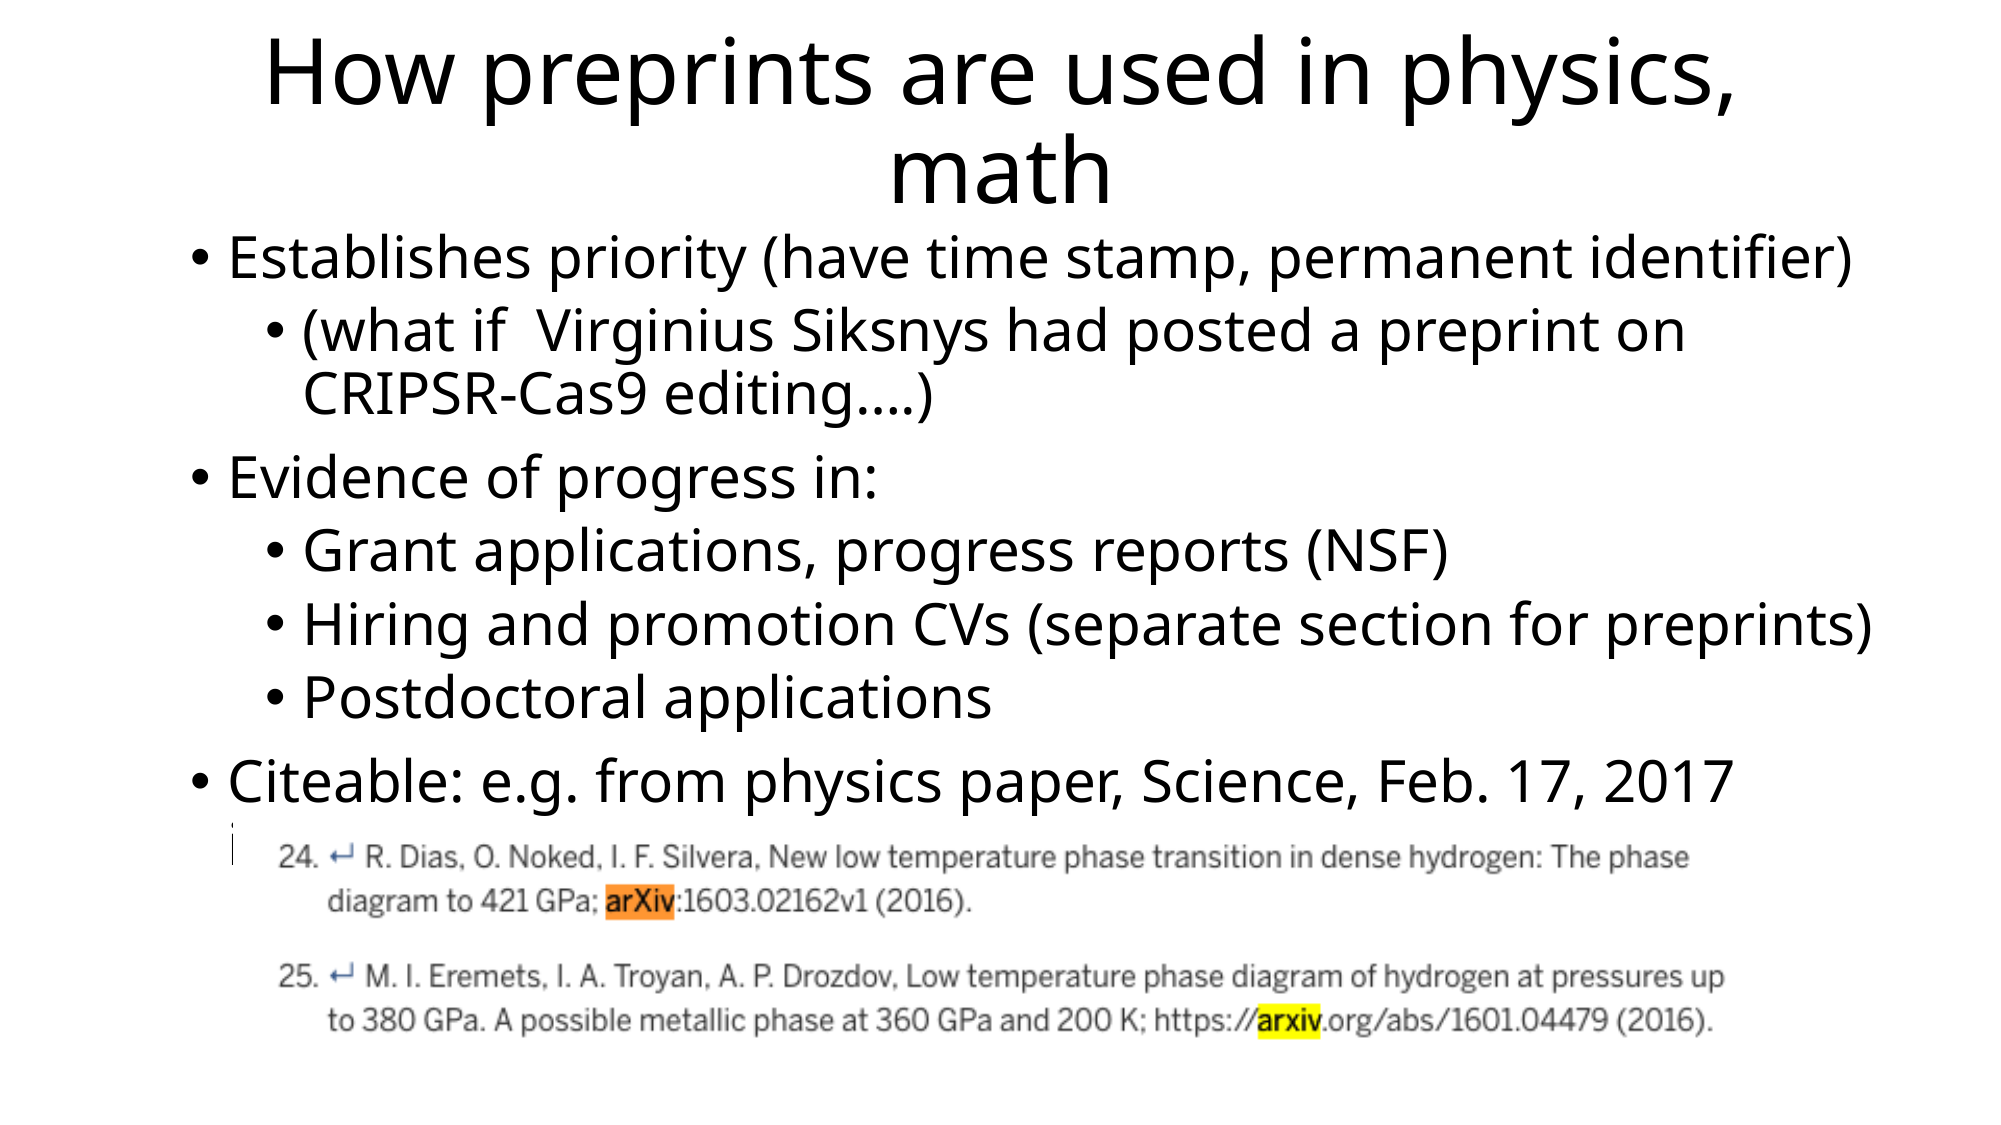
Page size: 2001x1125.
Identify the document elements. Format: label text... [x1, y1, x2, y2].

list Establishes priority (have time stamp, permanent identifier) (what if Virginius Siksnys had posted a preprint on CRIPSR-Cas9 editing….) Evidence of progress in: Grant applications, progress reports (NSF) Hiring and promotion CVs (separate section for preprints) Postdoctoral applications Citeable: e.g. from physics paper, Science, Feb. 17, 2017 issue [175, 220, 1901, 935]
picture [233, 820, 1790, 1067]
title How preprints are used in physics, math [138, 15, 1864, 234]
